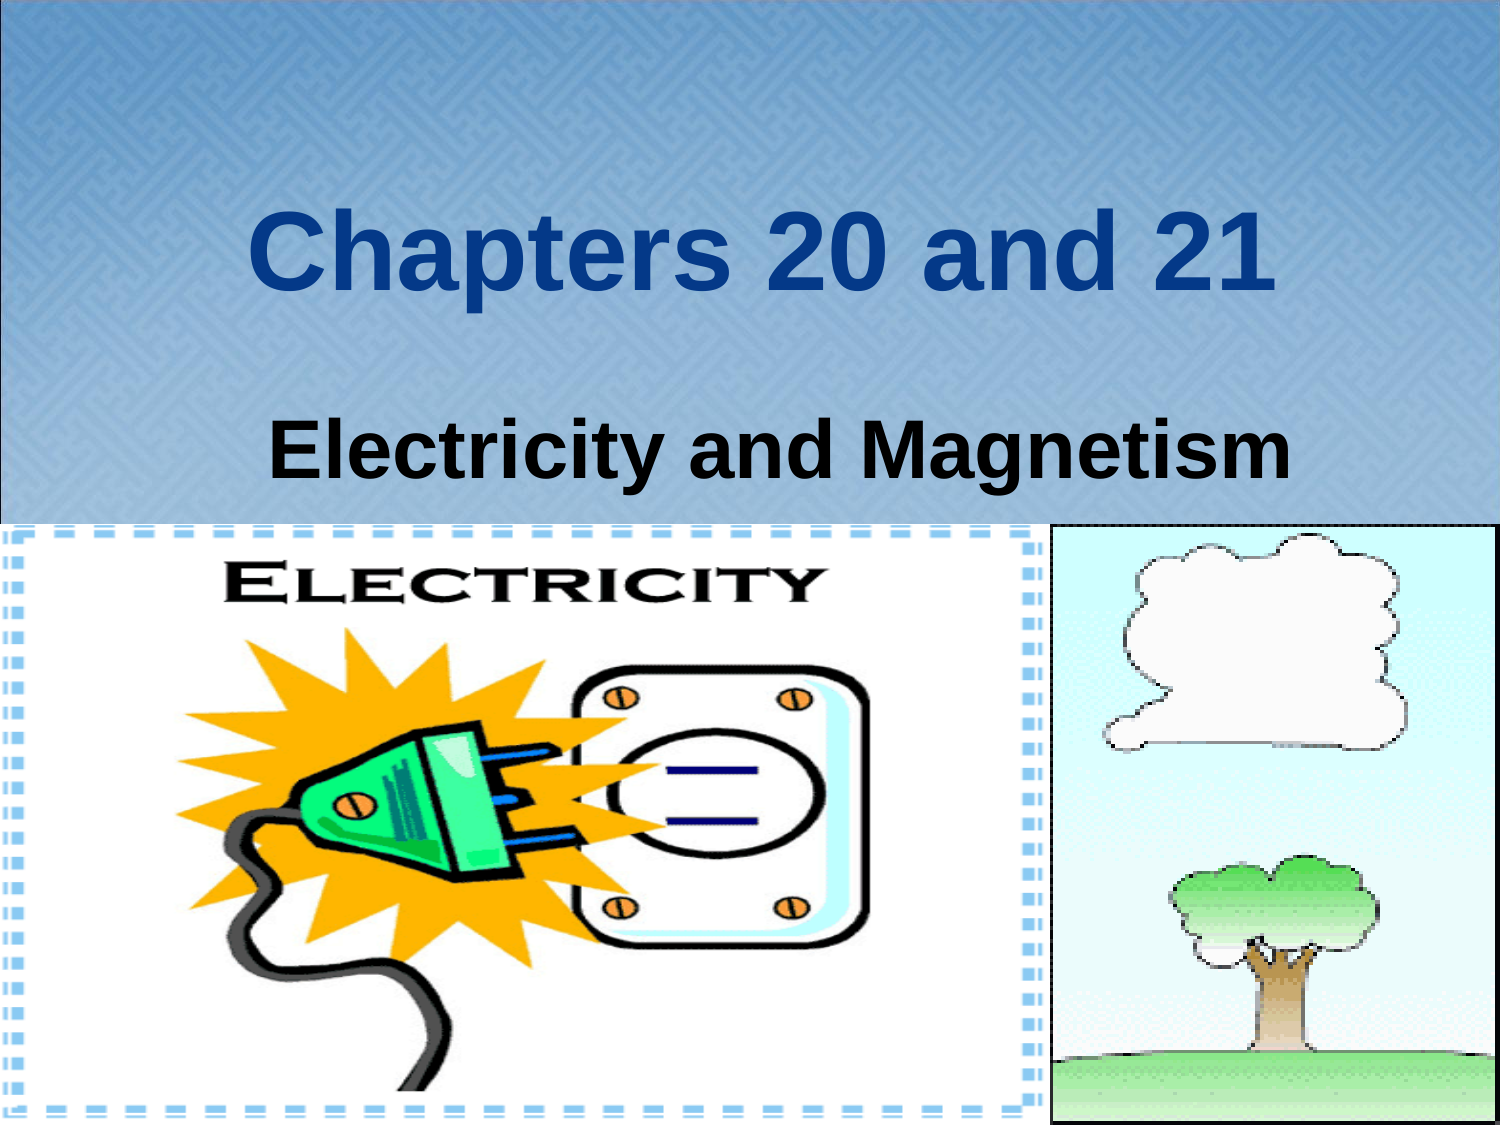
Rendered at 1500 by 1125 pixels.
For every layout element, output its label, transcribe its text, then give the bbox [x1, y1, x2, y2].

text_box [0, 524, 1050, 1125]
text_box Electricity and Magnetism [112, 387, 1450, 524]
picture [0, 0, 1500, 524]
title Chapters 20 and 21 [125, 125, 1400, 367]
text_box [1050, 524, 1500, 1125]
